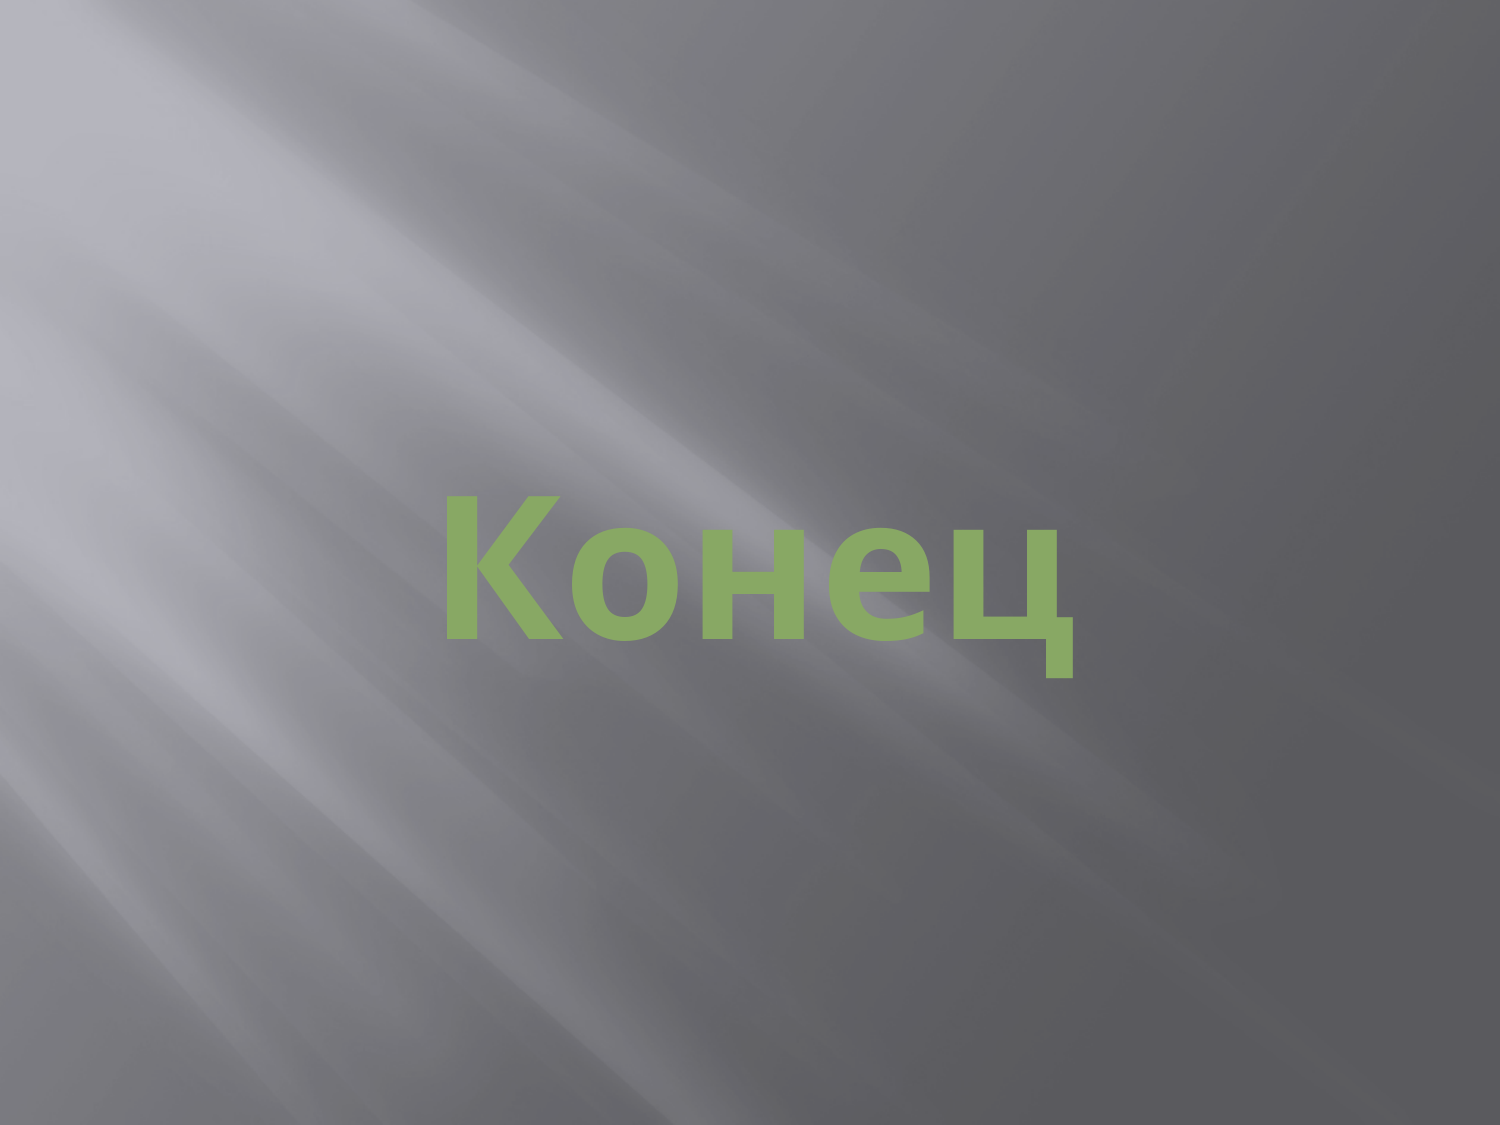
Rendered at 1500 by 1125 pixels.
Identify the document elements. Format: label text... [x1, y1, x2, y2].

text_box Конец [0, 432, 1500, 688]
